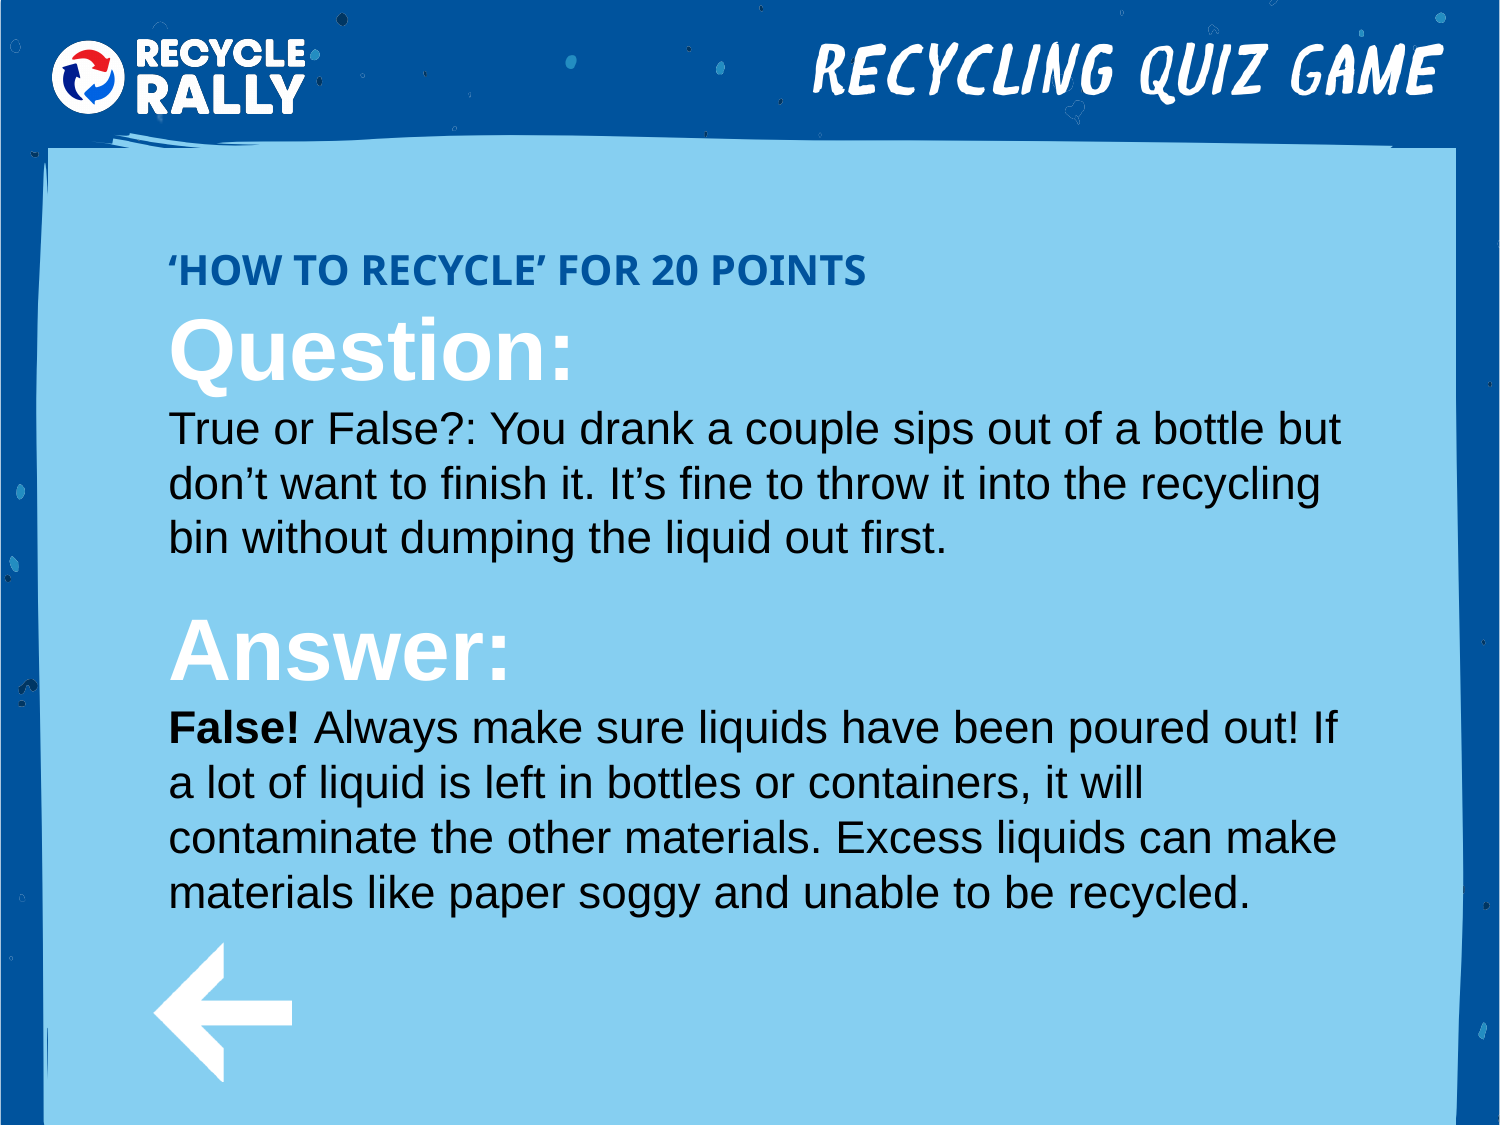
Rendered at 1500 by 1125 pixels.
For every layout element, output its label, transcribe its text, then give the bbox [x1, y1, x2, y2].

text_box ‘HOW TO RECYCLE’ FOR 20 POINTS Question: True or False?: You drank a couple sips out of a bottle but don’t want to finish it. It’s fine to throw it into the recycling bin without dumping the liquid out first. Answer: False! Always make sure liquids have been poured out! If a lot of liquid is left in bottles or containers, it will contaminate the other materials. Excess liquids can make materials like paper soggy and unable to be recycled. [153, 235, 1392, 996]
picture [153, 942, 292, 1082]
picture [48, 29, 310, 125]
